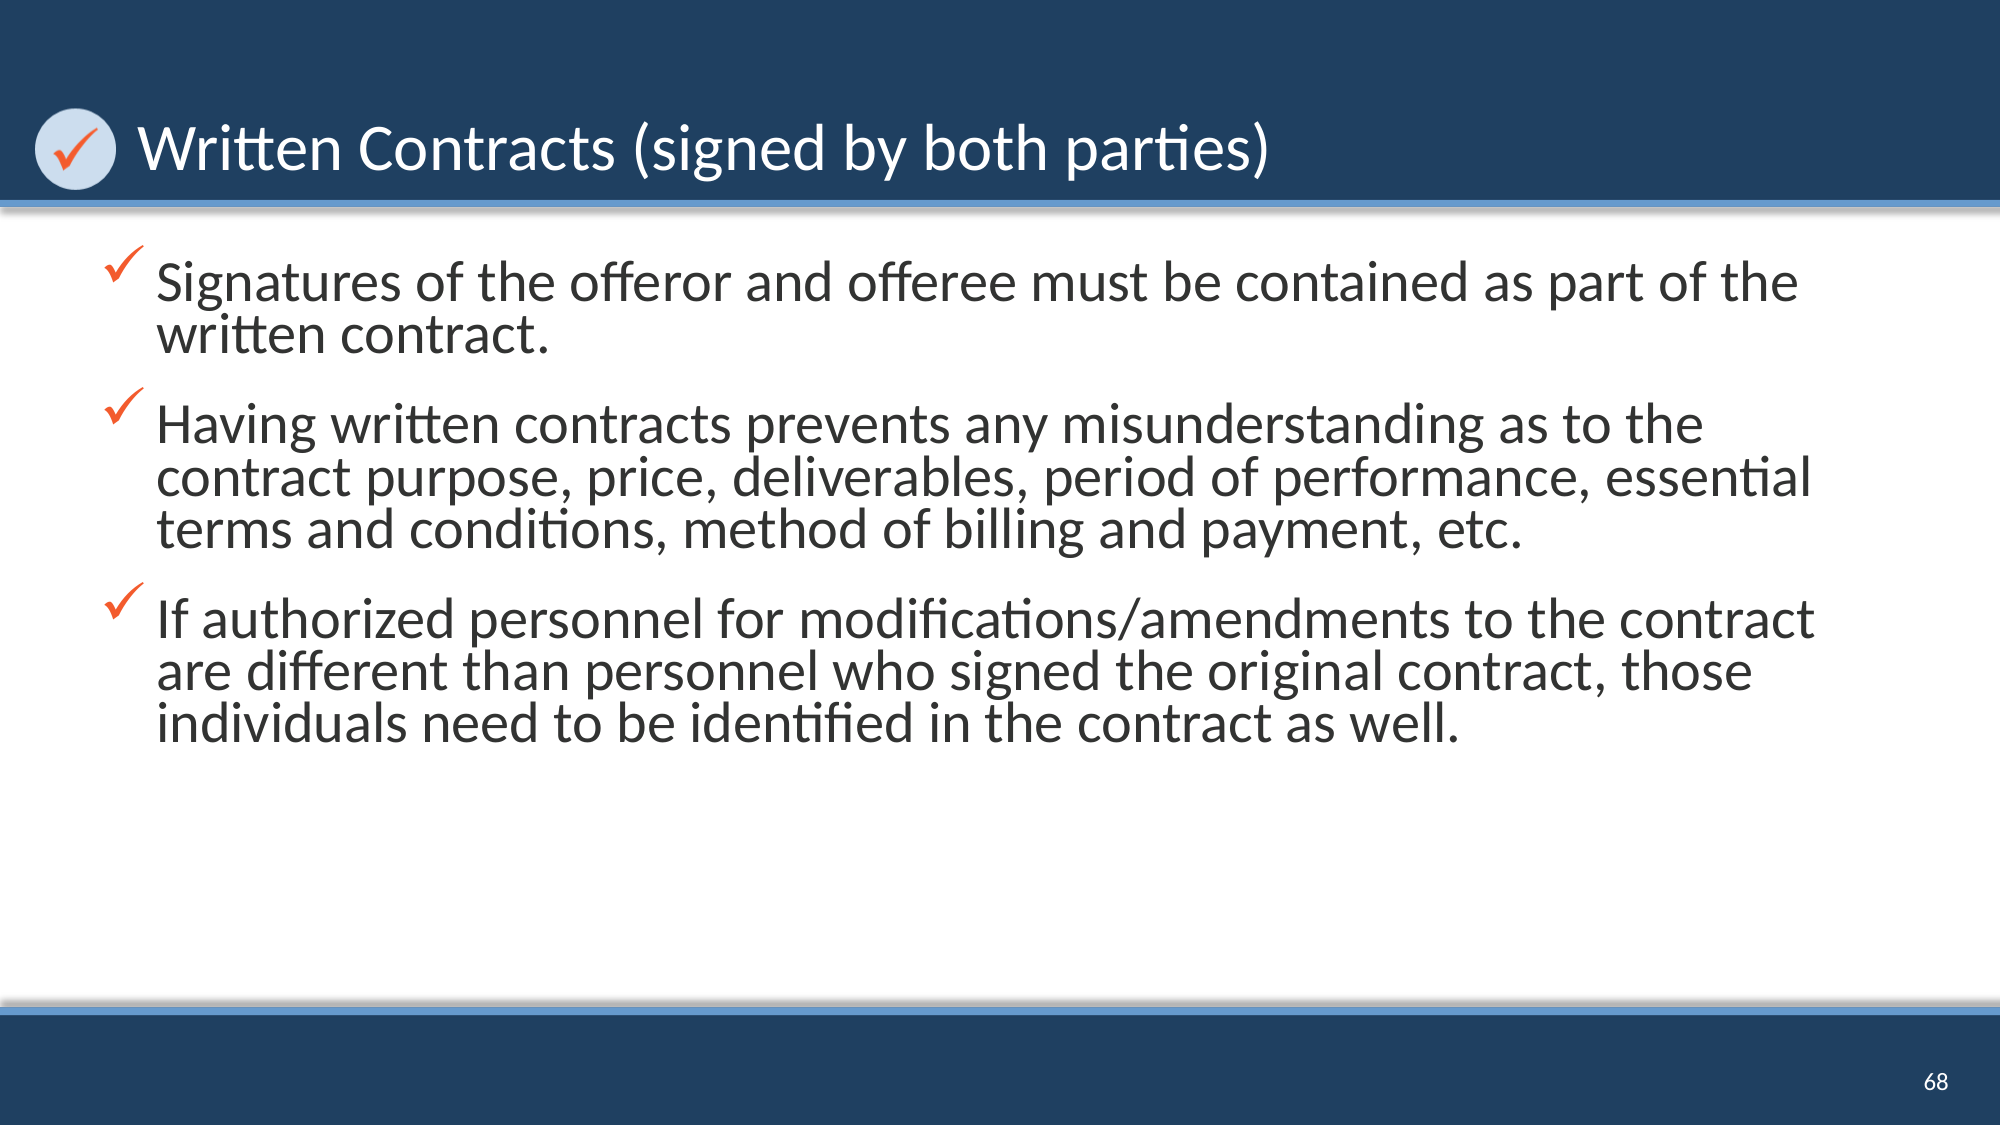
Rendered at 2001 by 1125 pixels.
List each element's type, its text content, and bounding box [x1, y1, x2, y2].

picture [0, 0, 2000, 222]
list Signatures of the offeror and offeree must be contained as part of the written contract. Having written contracts prevents any misunderstanding as to the contract purpose, price, deliverables, period of performance, essential terms and conditions, method of billing and payment, etc. If authorized personnel for modifications/amendments to the contract are different than personnel who signed the original contract, those individuals need to be identified in the contract as well. [84, 251, 1915, 1014]
slide_number 68 [1514, 1050, 1965, 1111]
title Written Contracts (signed by both parties) [122, 11, 1987, 193]
picture [0, 992, 2000, 1125]
